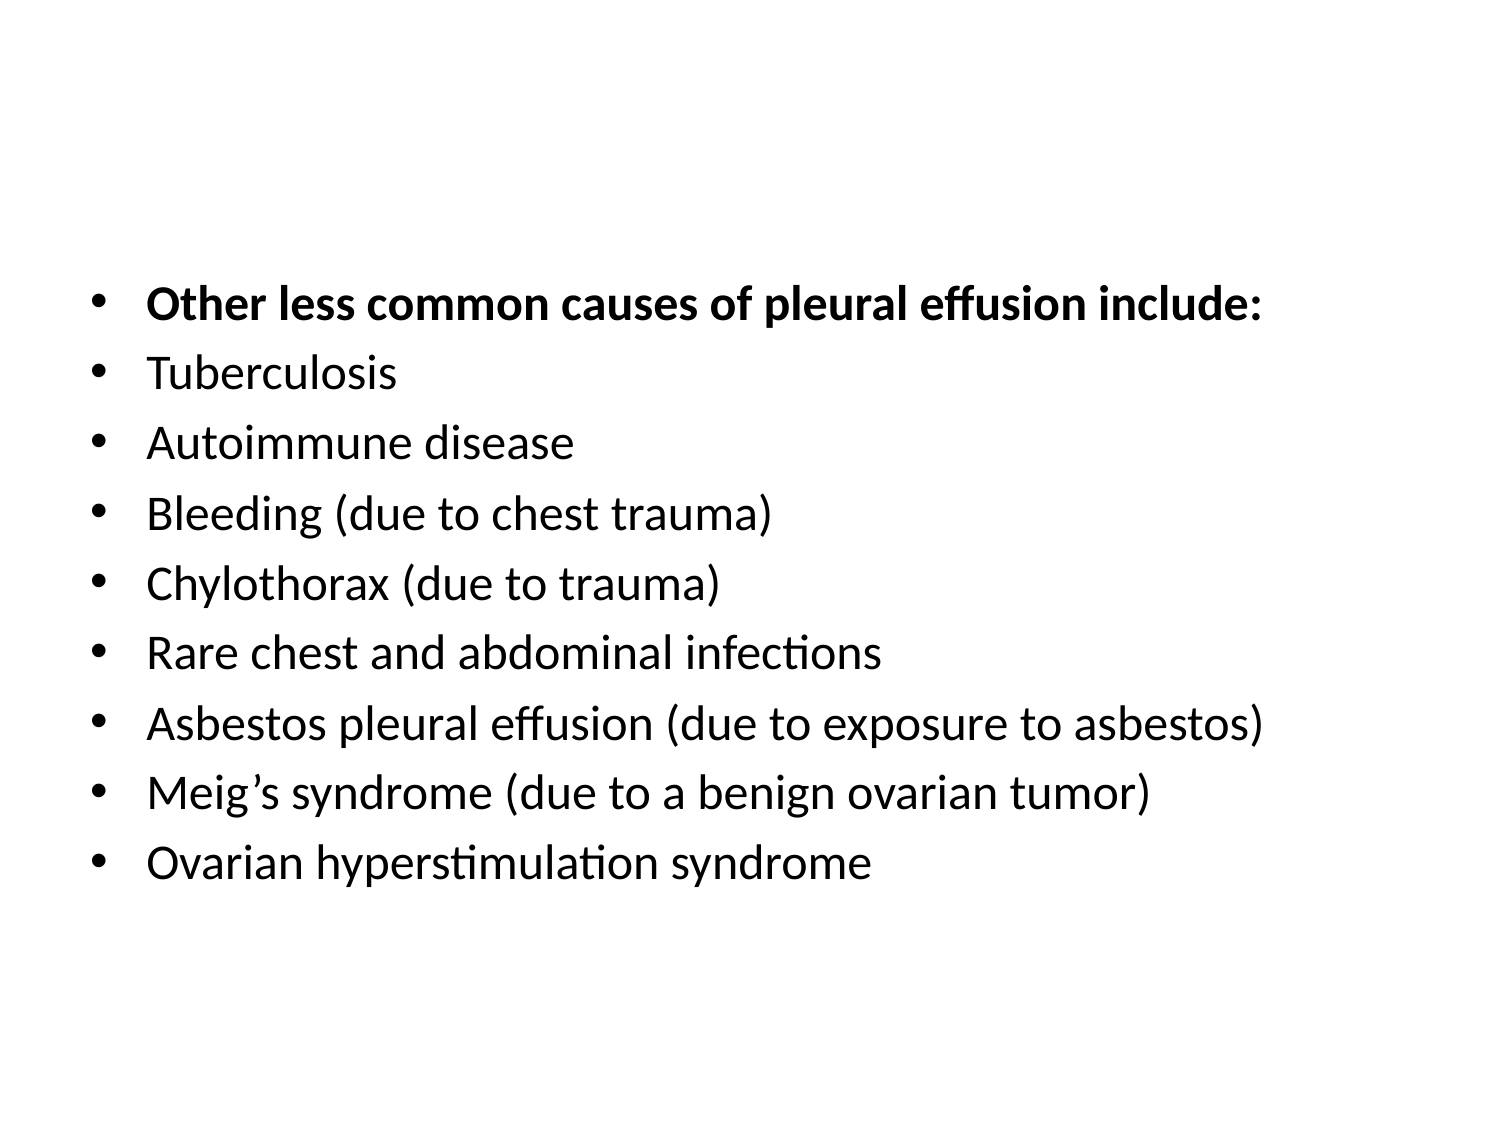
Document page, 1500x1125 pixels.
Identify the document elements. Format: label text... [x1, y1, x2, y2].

list Other less common causes of pleural effusion include: Tuberculosis Autoimmune disease Bleeding (due to chest trauma) Chylothorax (due to trauma) Rare chest and abdominal infections Asbestos pleural effusion (due to exposure to asbestos) Meig’s syndrome (due to a benign ovarian tumor) Ovarian hyperstimulation syndrome [75, 262, 1425, 1005]
